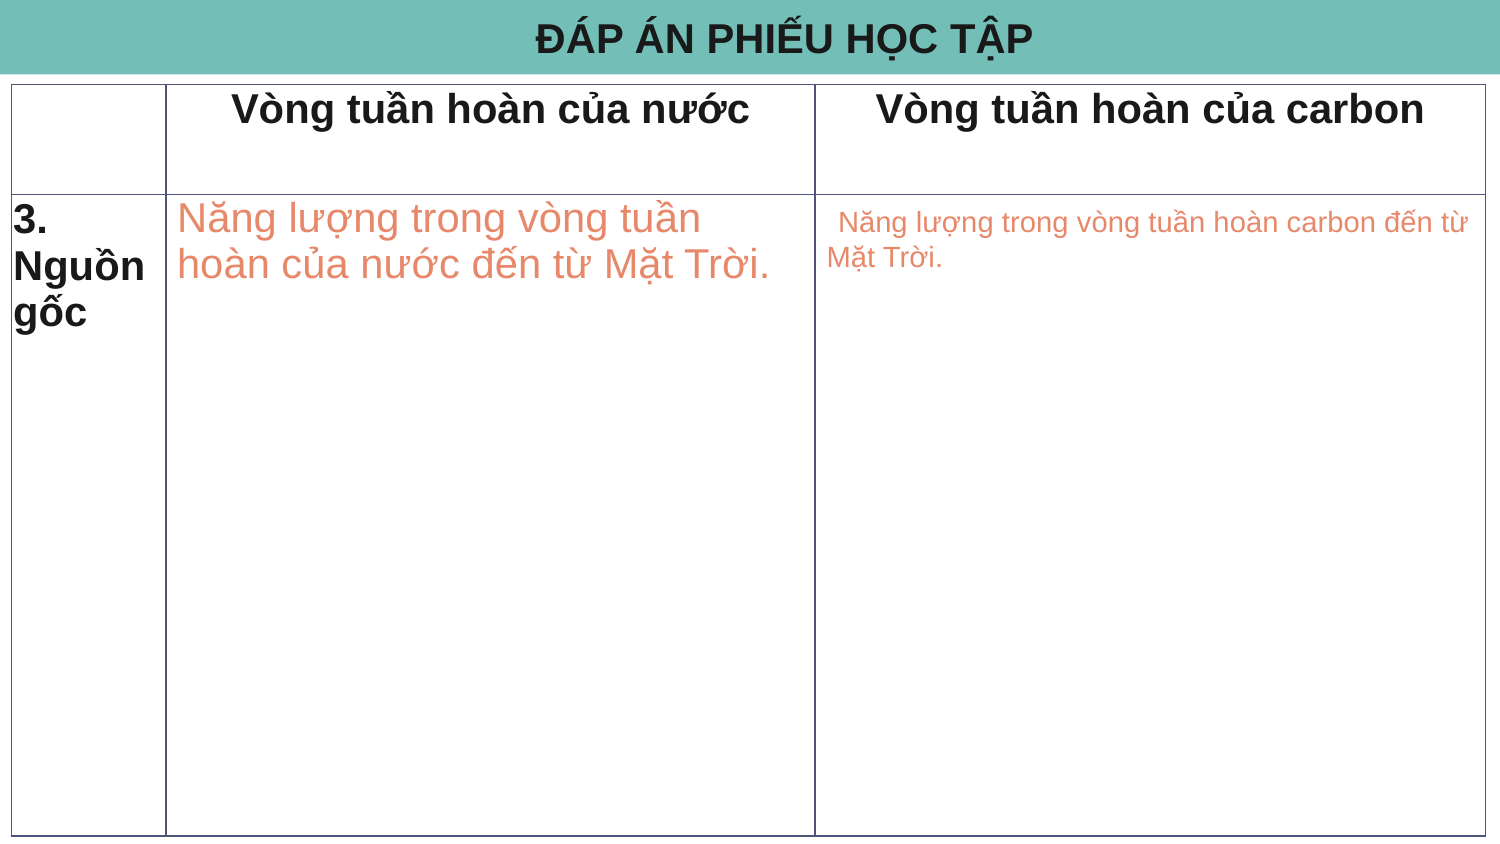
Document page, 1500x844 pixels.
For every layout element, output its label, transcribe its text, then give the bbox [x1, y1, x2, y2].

table_header Vòng tuần hoàn của nước [167, 85, 814, 194]
text_box ĐÁP ÁN PHIẾU HỌC TẬP [0, 0, 1500, 75]
table_cell 3. Nguồn gốc [12, 195, 165, 835]
table_cell Năng lượng trong vòng tuần hoàn carbon đến từ Mặt Trời. [816, 195, 1485, 835]
text_box [1069, 295, 1500, 347]
table_header Vòng tuần hoàn của carbon [816, 85, 1485, 194]
table_cell Năng lượng trong vòng tuần hoàn của nước đến từ Mặt Trời. [167, 195, 814, 835]
table_header [12, 85, 165, 194]
